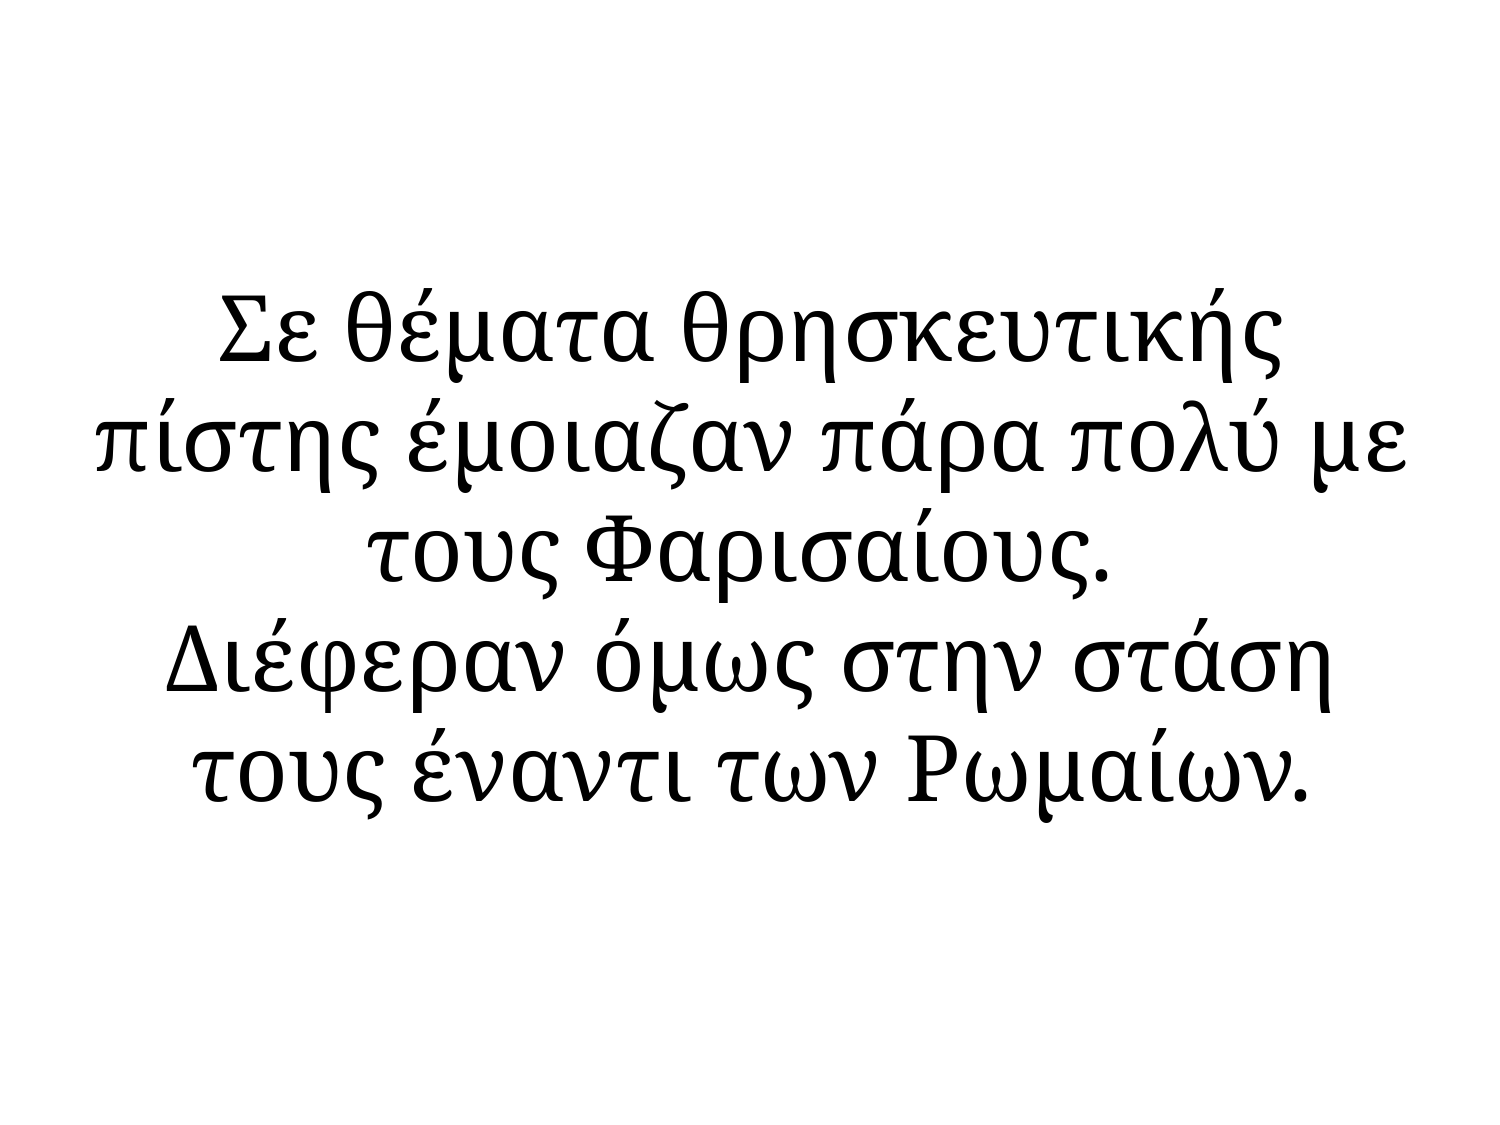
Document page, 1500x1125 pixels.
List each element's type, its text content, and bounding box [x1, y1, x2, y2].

title Σε θέματα θρησκευτικής πίστης έμοιαζαν πάρα πολύ με τους Φαρισαίους. Διέφεραν όμως στην στάση τους έναντι των Ρωμαίων. [76, 42, 1427, 1047]
